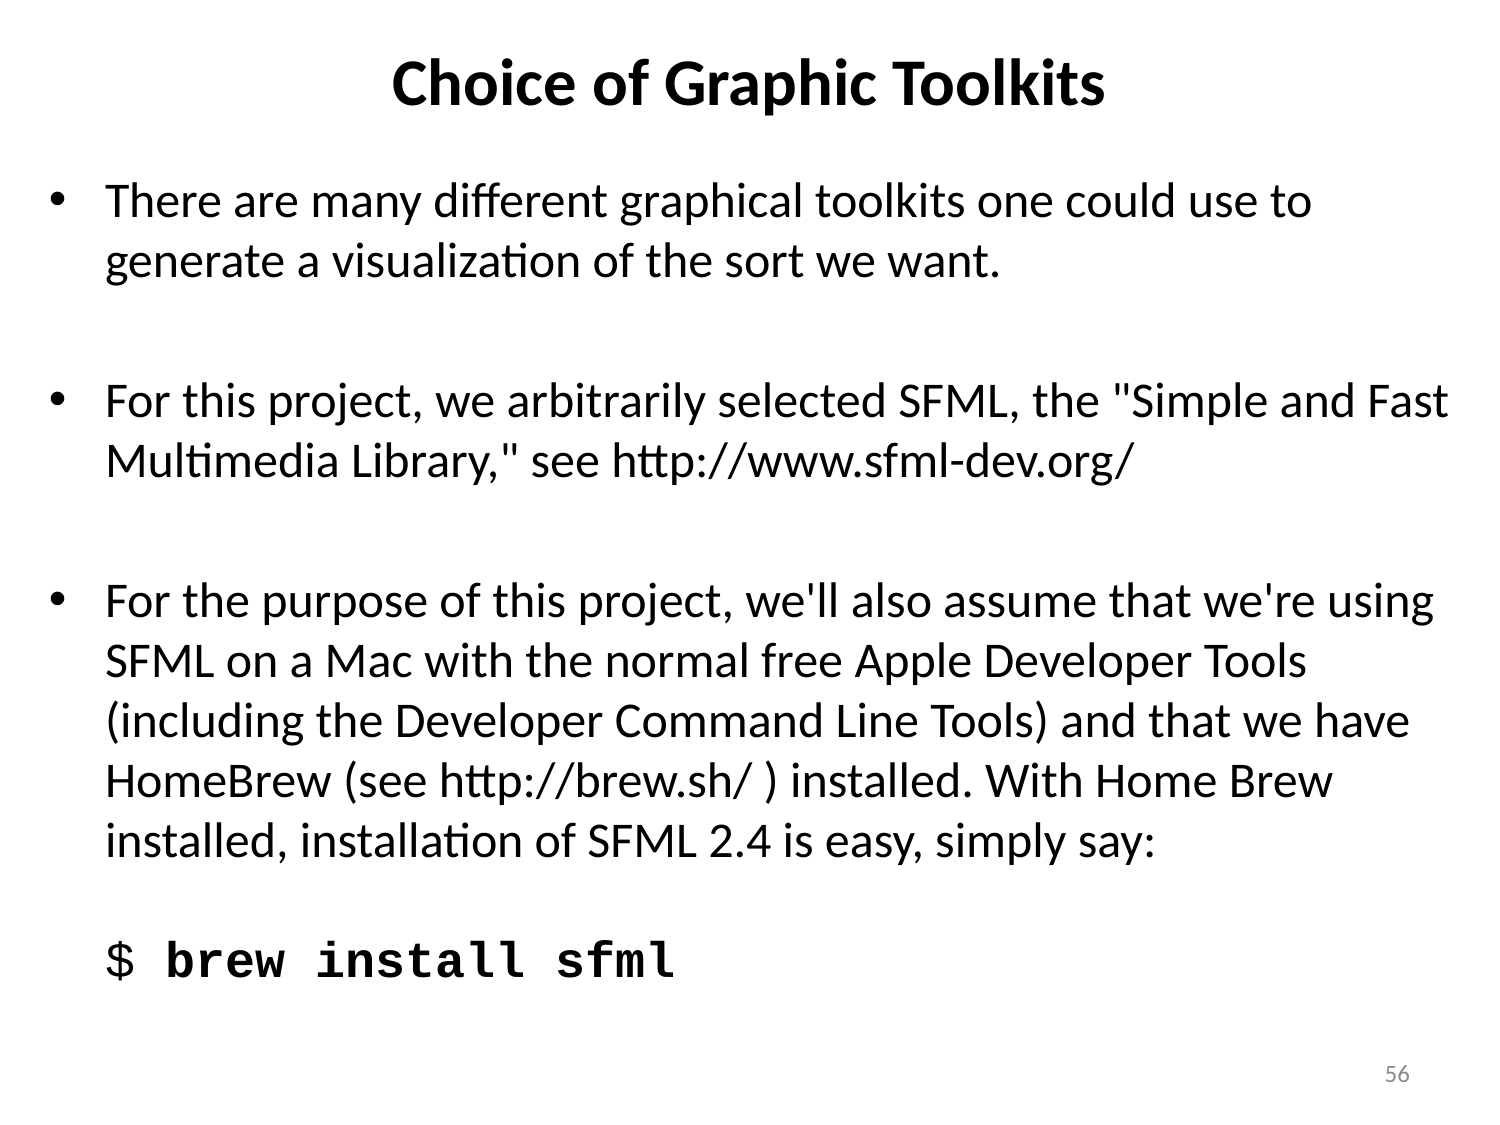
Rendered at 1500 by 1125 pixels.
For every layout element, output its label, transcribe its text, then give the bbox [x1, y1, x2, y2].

title Choice of Graphic Toolkits [0, 22, 1500, 136]
slide_number 56 [1074, 1042, 1425, 1103]
list There are many different graphical toolkits one could use to generate a visualization of the sort we want. For this project, we arbitrarily selected SFML, the "Simple and Fast Multimedia Library," see http://www.sfml-dev.org/ For the purpose of this project, we'll also assume that we're using SFML on a Mac with the normal free Apple Developer Tools (including the Developer Command Line Tools) and that we have HomeBrew (see http://brew.sh/ ) installed. With Home Brew installed, installation of SFML 2.4 is easy, simply say: $ brew install sfml [33, 160, 1470, 1096]
